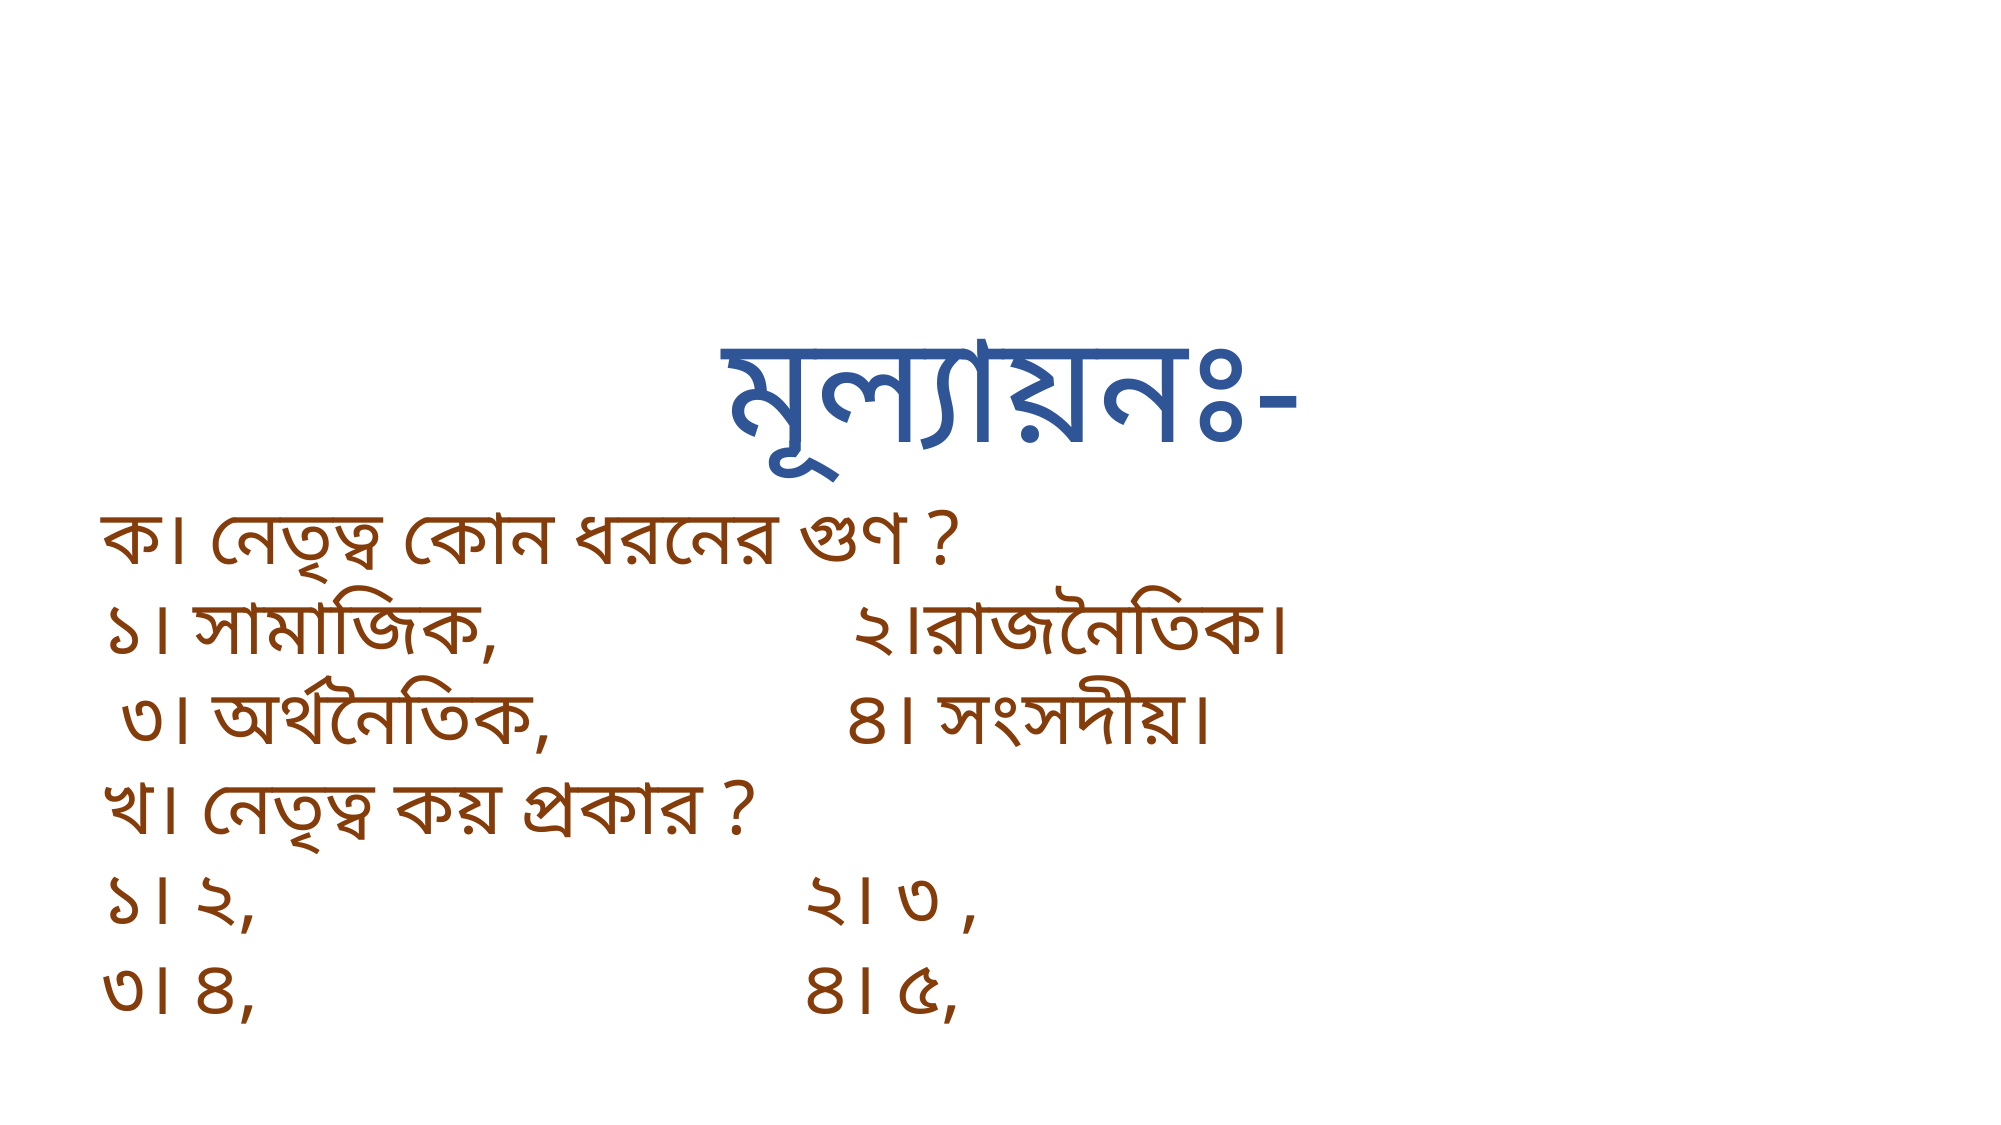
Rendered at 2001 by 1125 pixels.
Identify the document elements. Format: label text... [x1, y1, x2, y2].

text_box মূল্যায়নঃ- [554, 284, 1471, 480]
text_box ক। নেতৃত্ব কোন ধরনের গুণ ? ১। সামাজিক, ২।রাজনৈতিক। ৩। অর্থনৈতিক, ৪। সংসদীয়। খ। নেতৃত্ব কয় প্রকার ? ১। ২, ২। ৩ , ৩। ৪, ৪। ৫, [86, 481, 2000, 1037]
